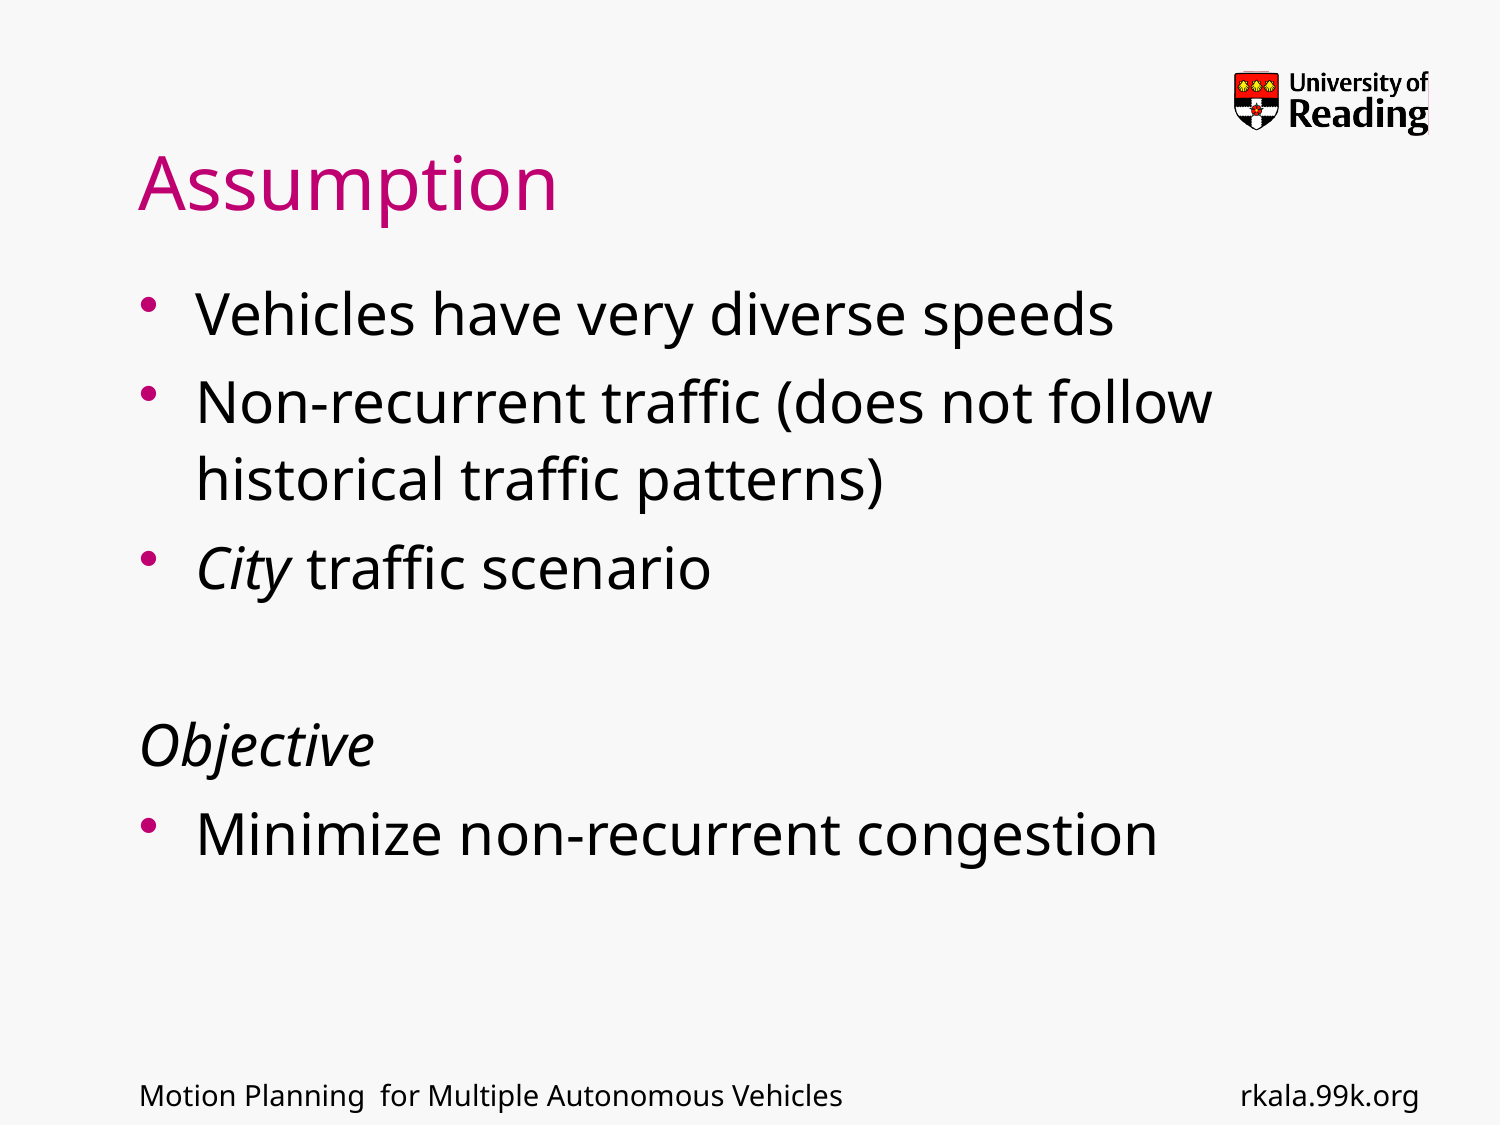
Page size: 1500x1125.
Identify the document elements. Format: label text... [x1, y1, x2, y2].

picture [1234, 71, 1429, 136]
list Vehicles have very diverse speeds Non-recurrent traffic (does not follow historical traffic patterns) City traffic scenario Objective Minimize non-recurrent congestion [123, 262, 1425, 975]
title Assumption [123, 45, 1140, 233]
slide_number rkala.99k.org [1210, 1069, 1436, 1125]
